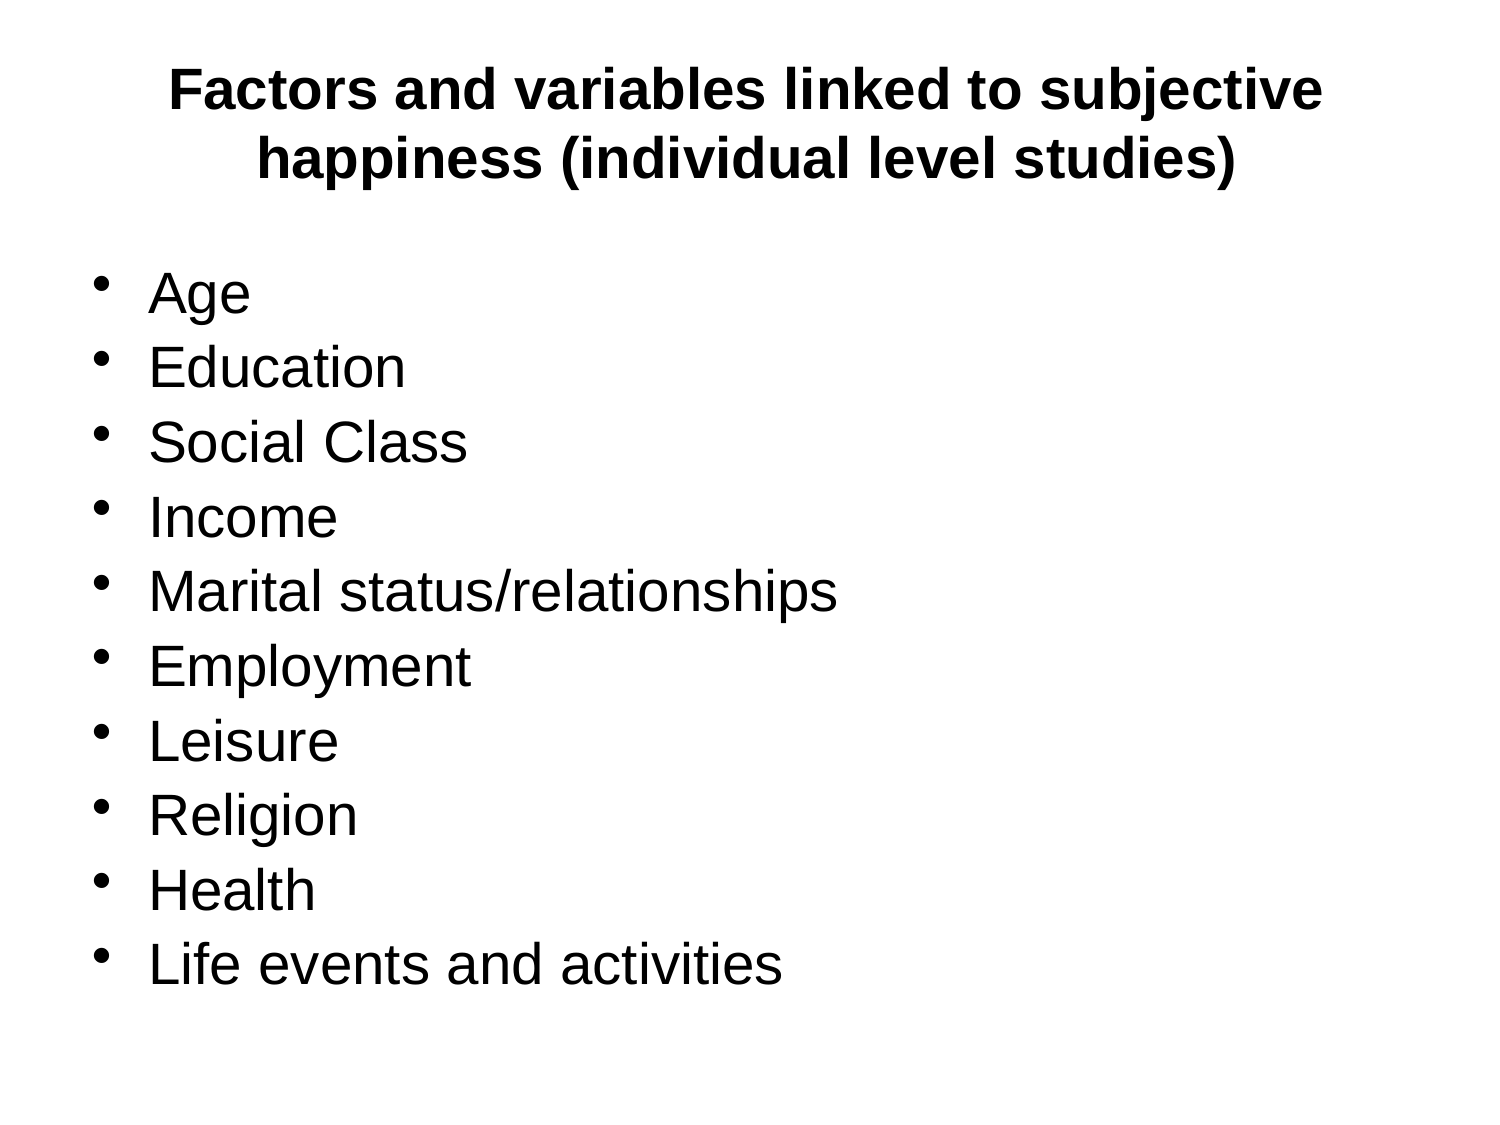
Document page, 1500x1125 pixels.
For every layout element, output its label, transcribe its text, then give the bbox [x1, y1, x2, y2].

list Age Education Social Class Income Marital status/relationships Employment Leisure Religion Health Life events and activities [76, 255, 1426, 1041]
title Factors and variables linked to subjective happiness (individual level studies) [23, 44, 1471, 197]
